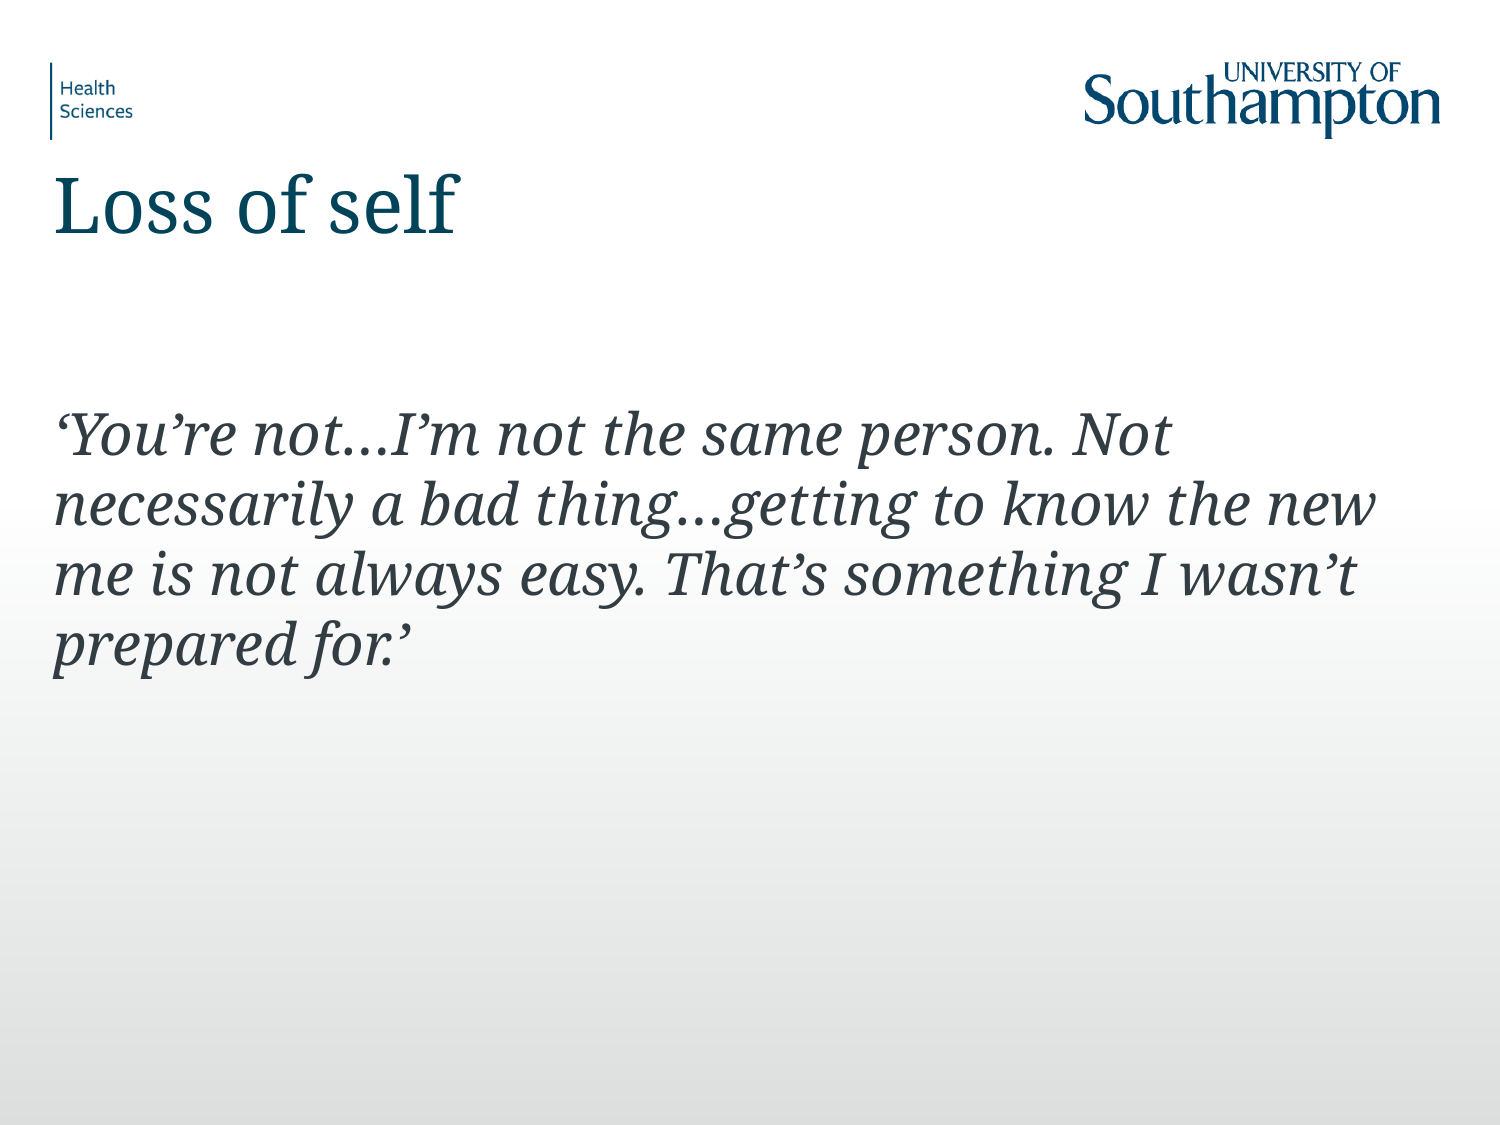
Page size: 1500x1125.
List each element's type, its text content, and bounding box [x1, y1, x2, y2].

picture [53, 62, 336, 140]
list ‘You’re not…I’m not the same person. Not necessarily a bad thing…getting to know the new me is not always easy. That’s something I wasn’t prepared for.’ [53, 278, 1447, 954]
title Loss of self [53, 148, 1447, 256]
picture [1085, 62, 1440, 139]
